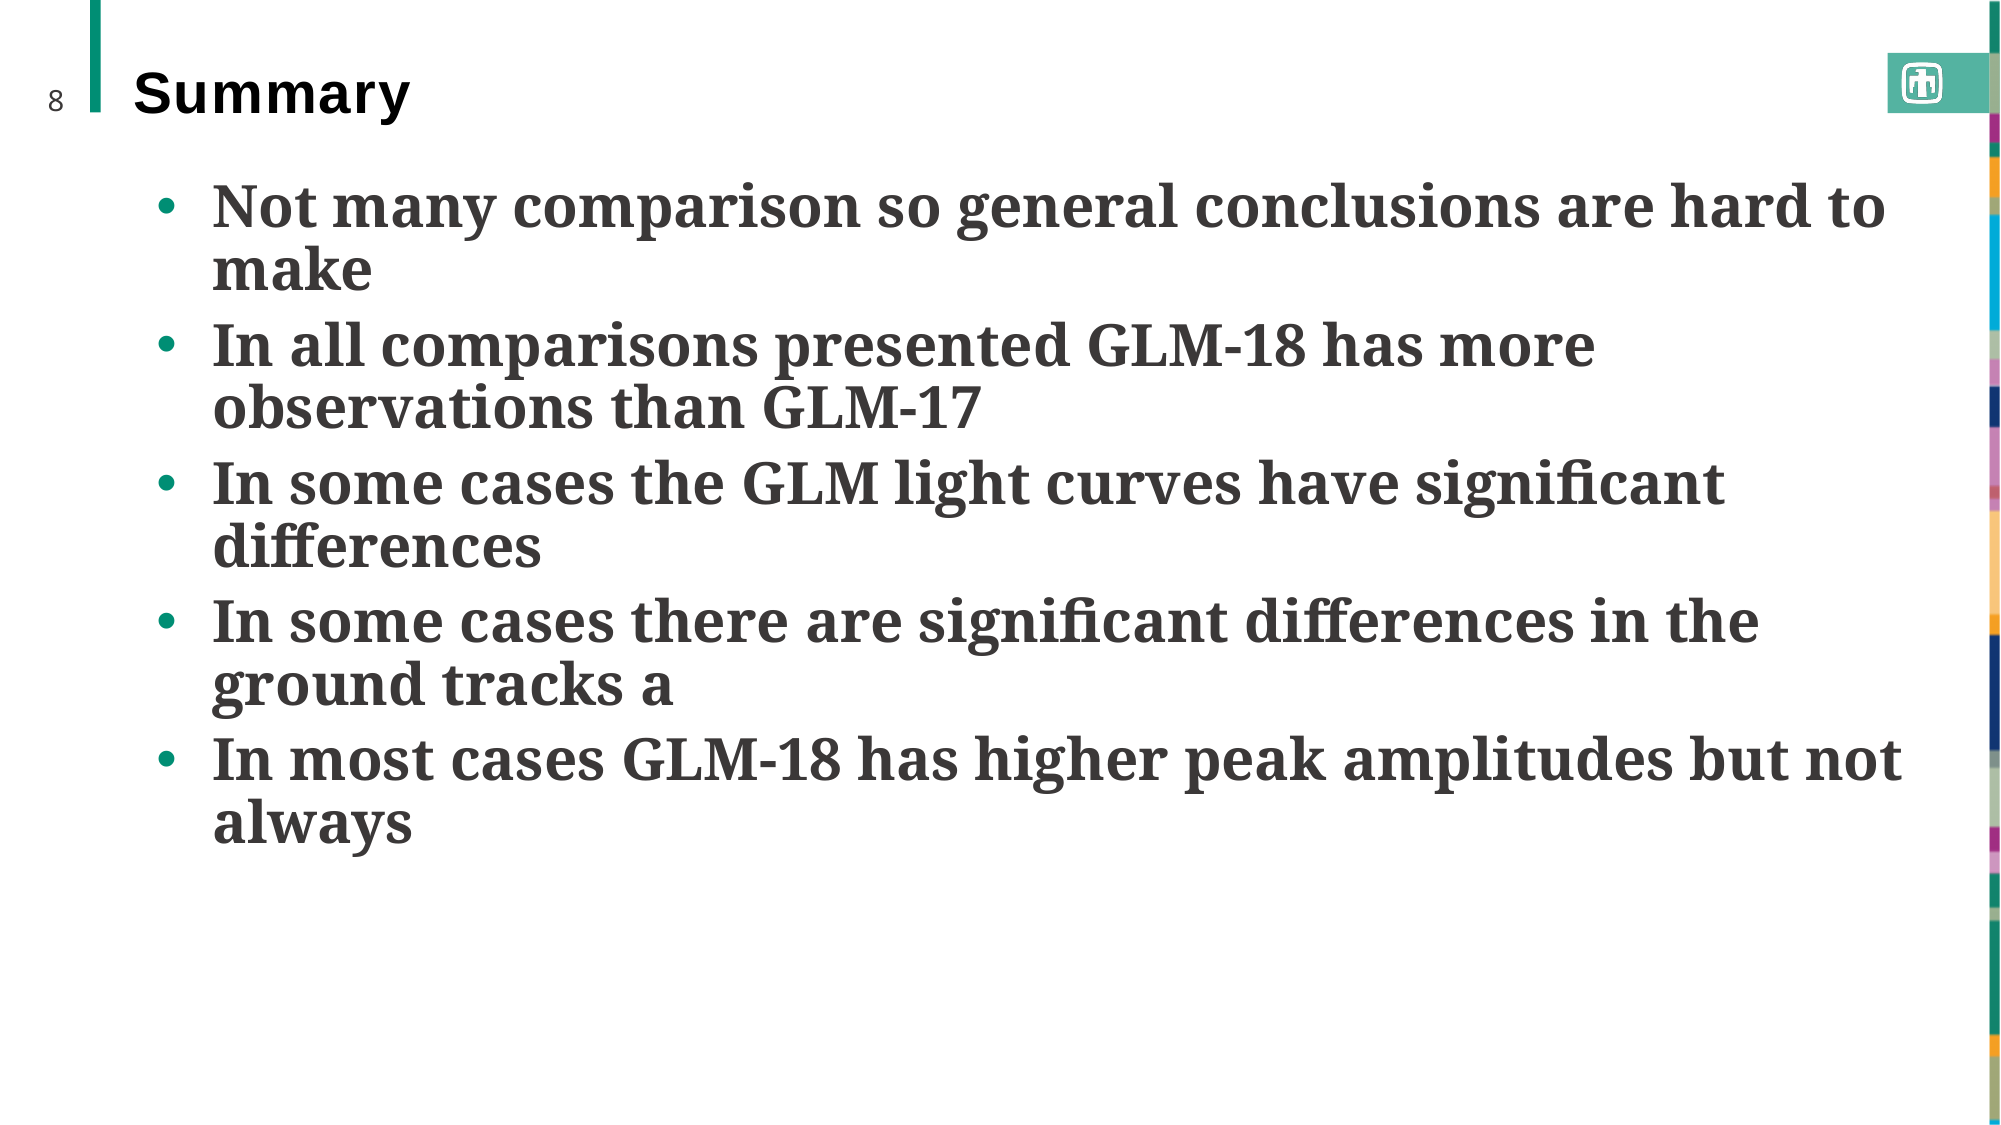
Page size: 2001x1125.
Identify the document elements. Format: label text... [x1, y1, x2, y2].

picture [1990, 1, 1999, 215]
title Summary [118, 58, 1769, 153]
list Not many comparison so general conclusions are hard to make In all comparisons presented GLM-18 has more observations than GLM-17 In some cases the GLM light curves have significant differences In some cases there are significant differences in the ground tracks a In most cases GLM-18 has higher peak amplitudes but not always [99, 170, 1928, 1026]
picture [1901, 62, 1944, 104]
picture [1990, 330, 1999, 1120]
slide_number 8 [10, 71, 80, 132]
